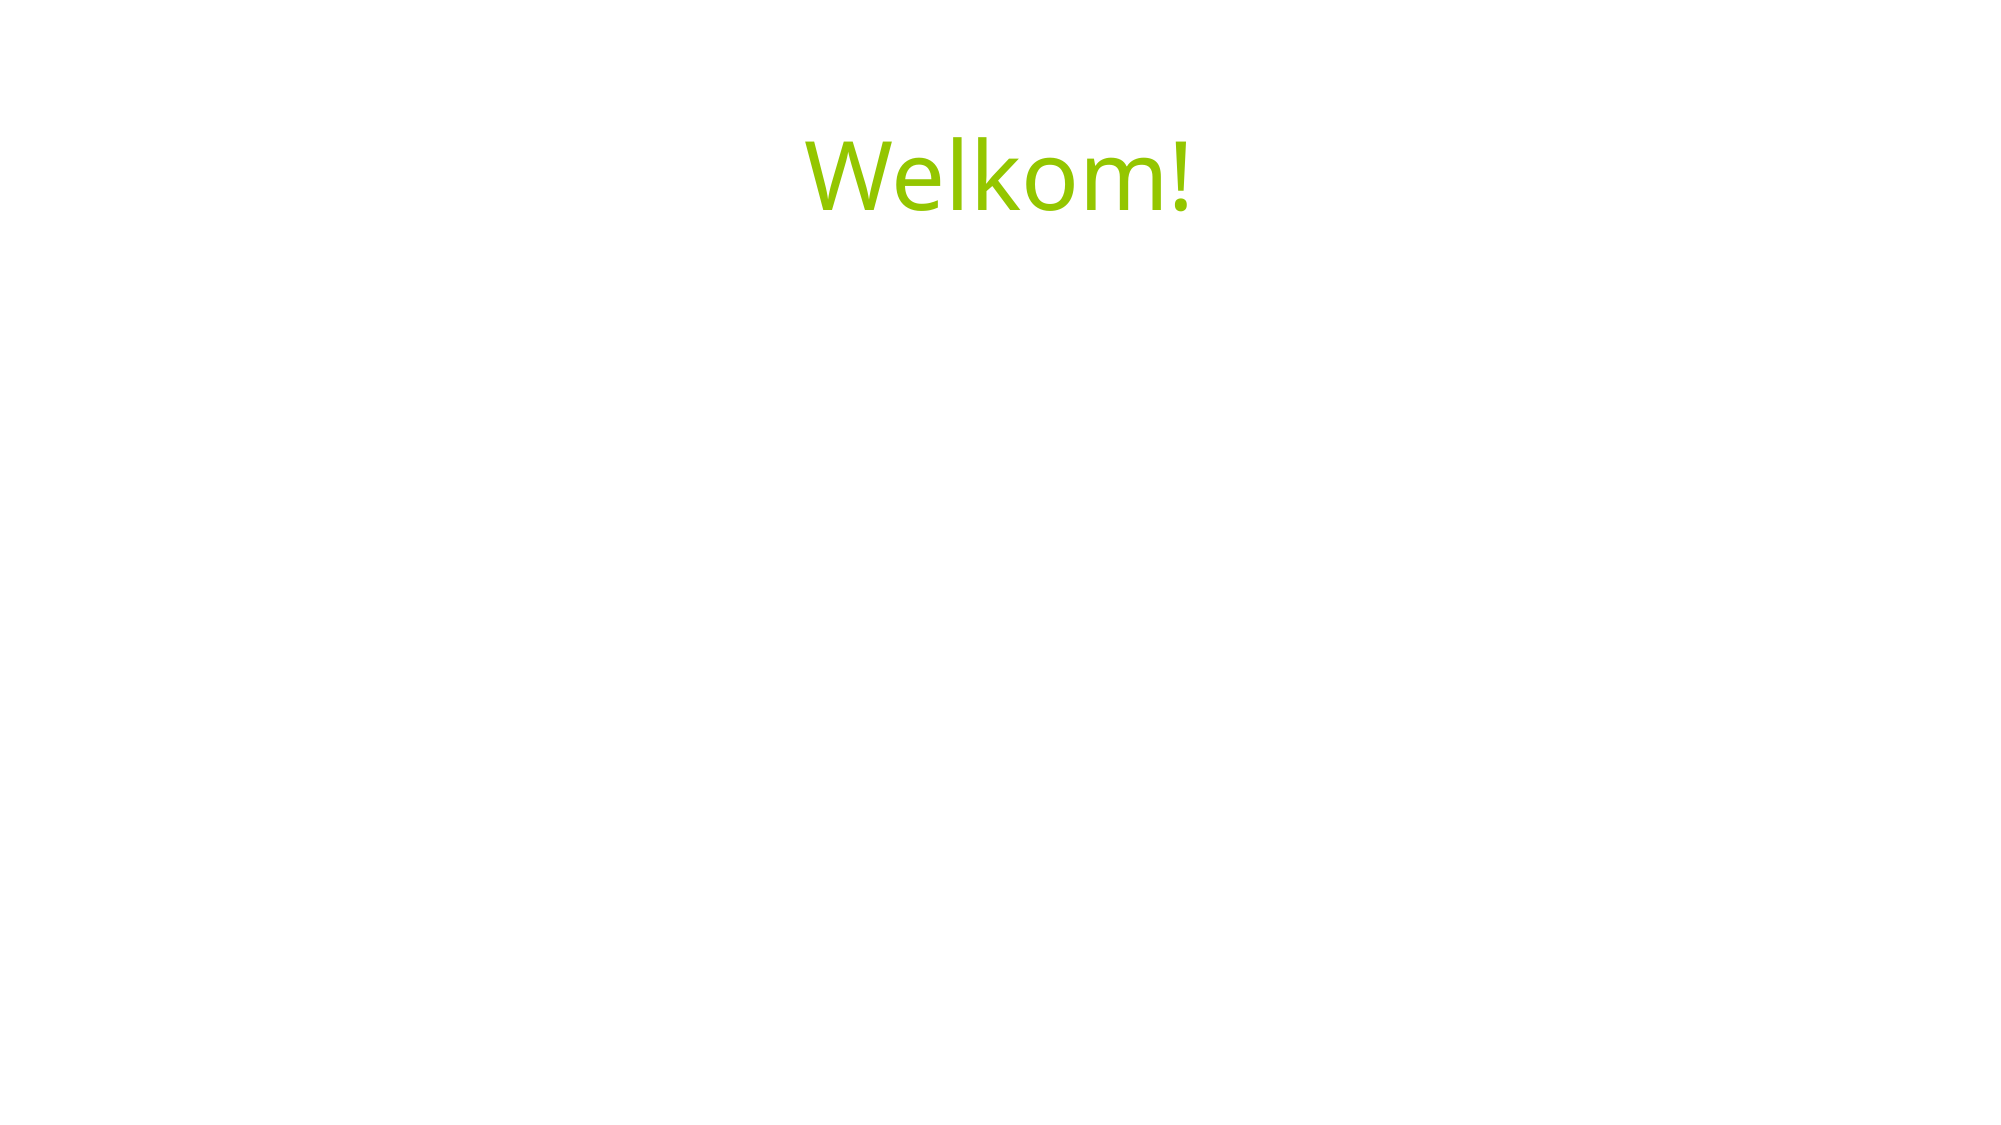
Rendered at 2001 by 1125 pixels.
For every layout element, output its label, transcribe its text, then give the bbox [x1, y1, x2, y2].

title Welkom! [120, 17, 1880, 237]
